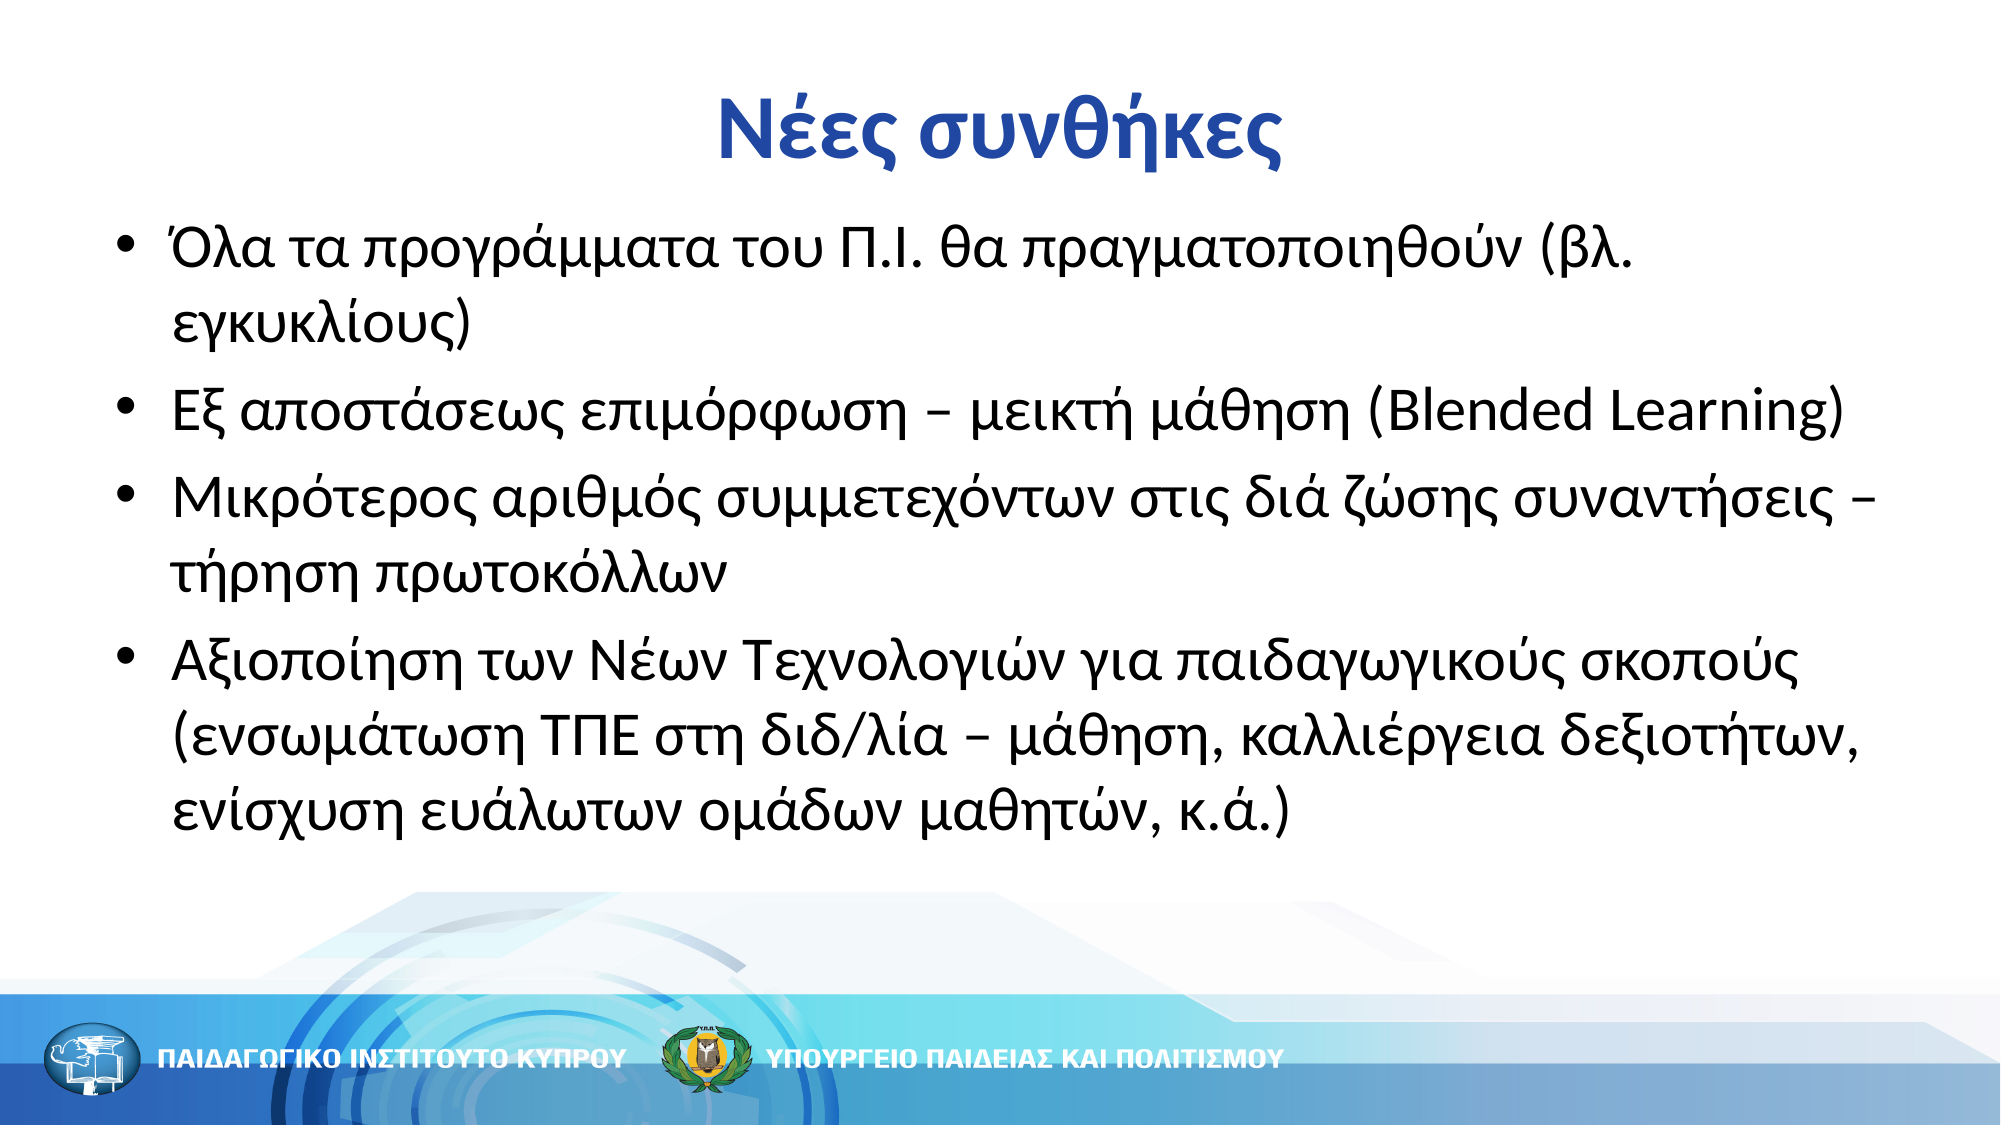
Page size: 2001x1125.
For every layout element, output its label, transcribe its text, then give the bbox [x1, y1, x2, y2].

picture [0, 0, 2001, 1125]
list Όλα τα προγράμματα του Π.Ι. θα πραγματοποιηθούν (βλ. εγκυκλίους) Εξ αποστάσεως επιμόρφωση – μεικτή μάθηση (Blended Learning) Μικρότερος αριθμός συμμετεχόντων στις διά ζώσης συναντήσεις – τήρηση πρωτοκόλλων Αξιοποίηση των Νέων Τεχνολογιών για παιδαγωγικούς σκοπούς (ενσωμάτωση ΤΠΕ στη διδ/λία – μάθηση, καλλιέργεια δεξιοτήτων, ενίσχυση ευάλωτων ομάδων μαθητών, κ.ά.) [99, 198, 1900, 1005]
title Νέες συνθήκες [99, 45, 1900, 198]
